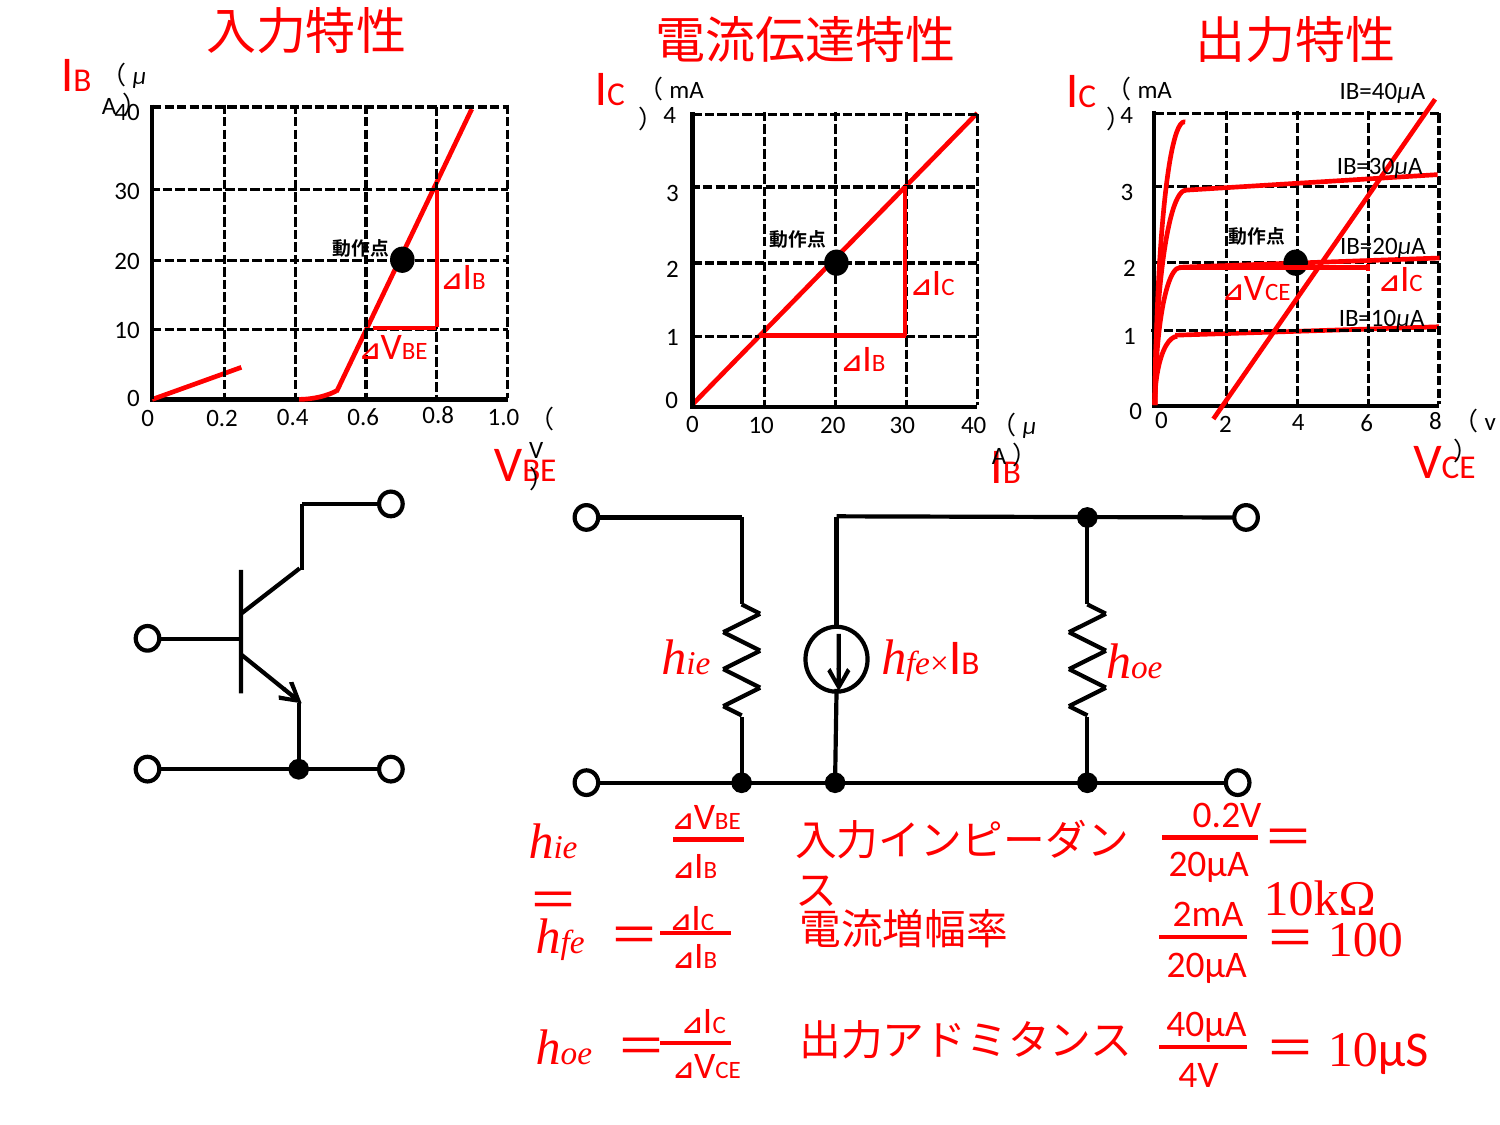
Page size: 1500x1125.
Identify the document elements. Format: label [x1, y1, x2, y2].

text_box [133, 623, 239, 653]
text_box [45, 0, 1500, 1103]
text_box [133, 568, 405, 784]
